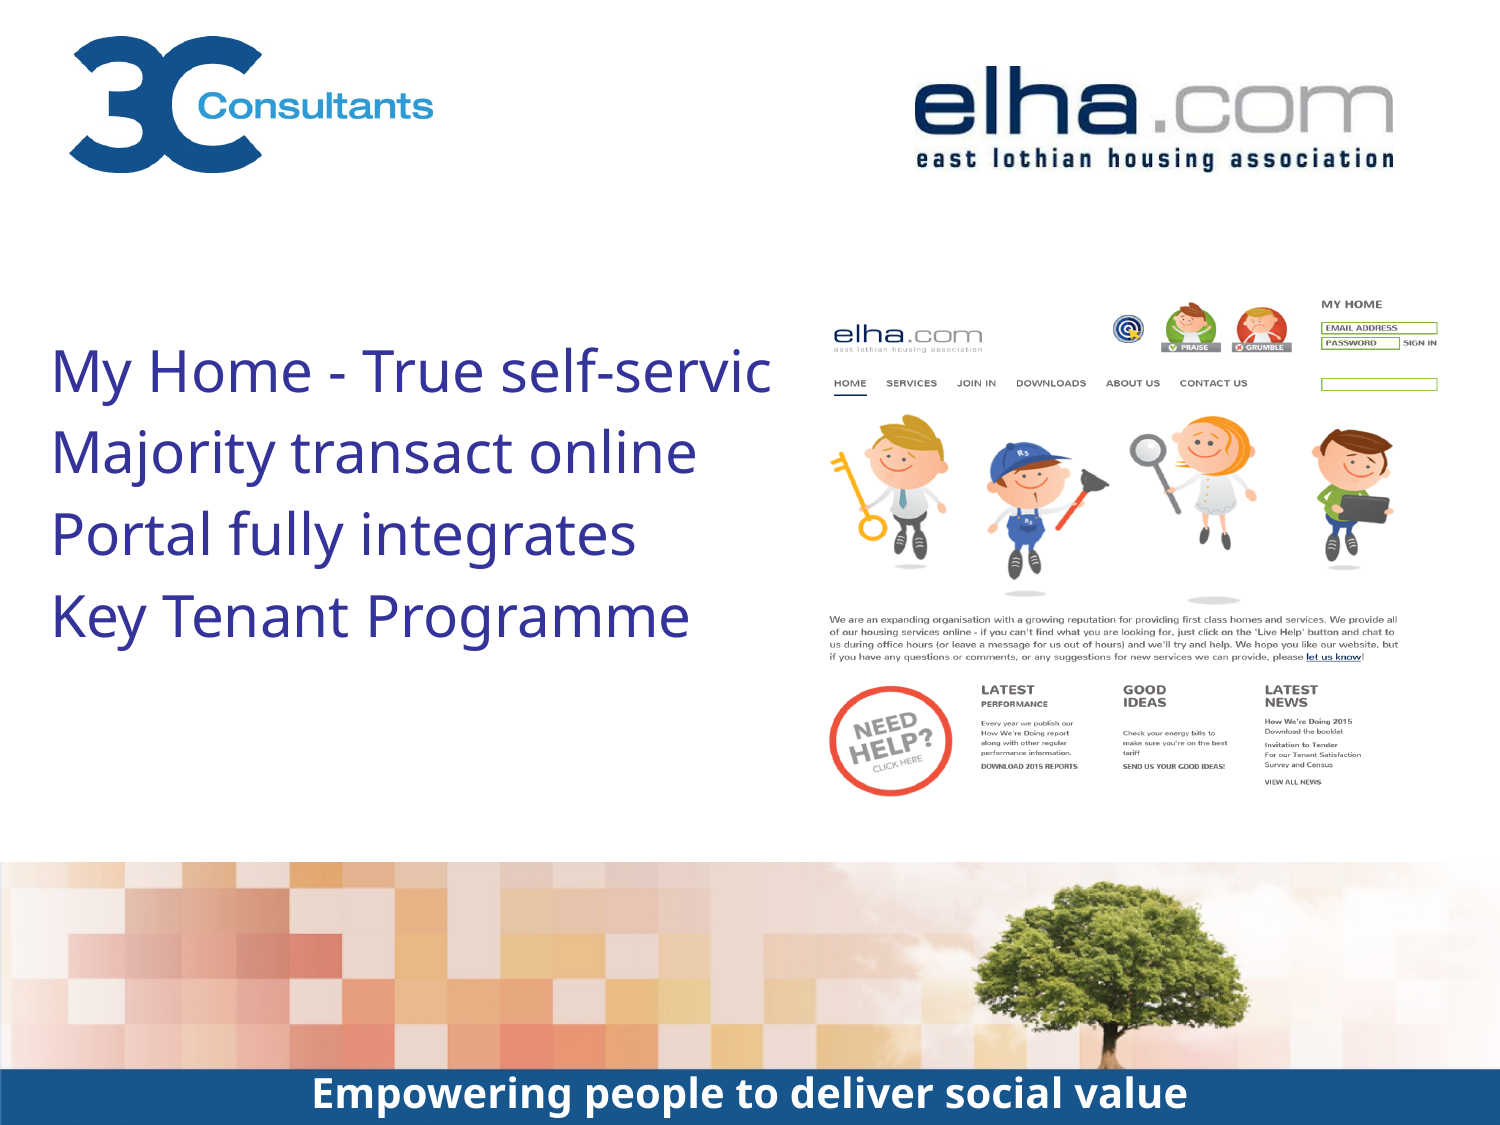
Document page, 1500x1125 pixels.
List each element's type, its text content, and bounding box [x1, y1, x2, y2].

picture [915, 66, 1393, 173]
picture [0, 862, 1500, 1125]
picture [69, 36, 433, 173]
text_box My Home - True self-service Majority transact online Portal fully integrates Key Tenant Programme [35, 326, 1393, 941]
picture [773, 290, 1500, 815]
